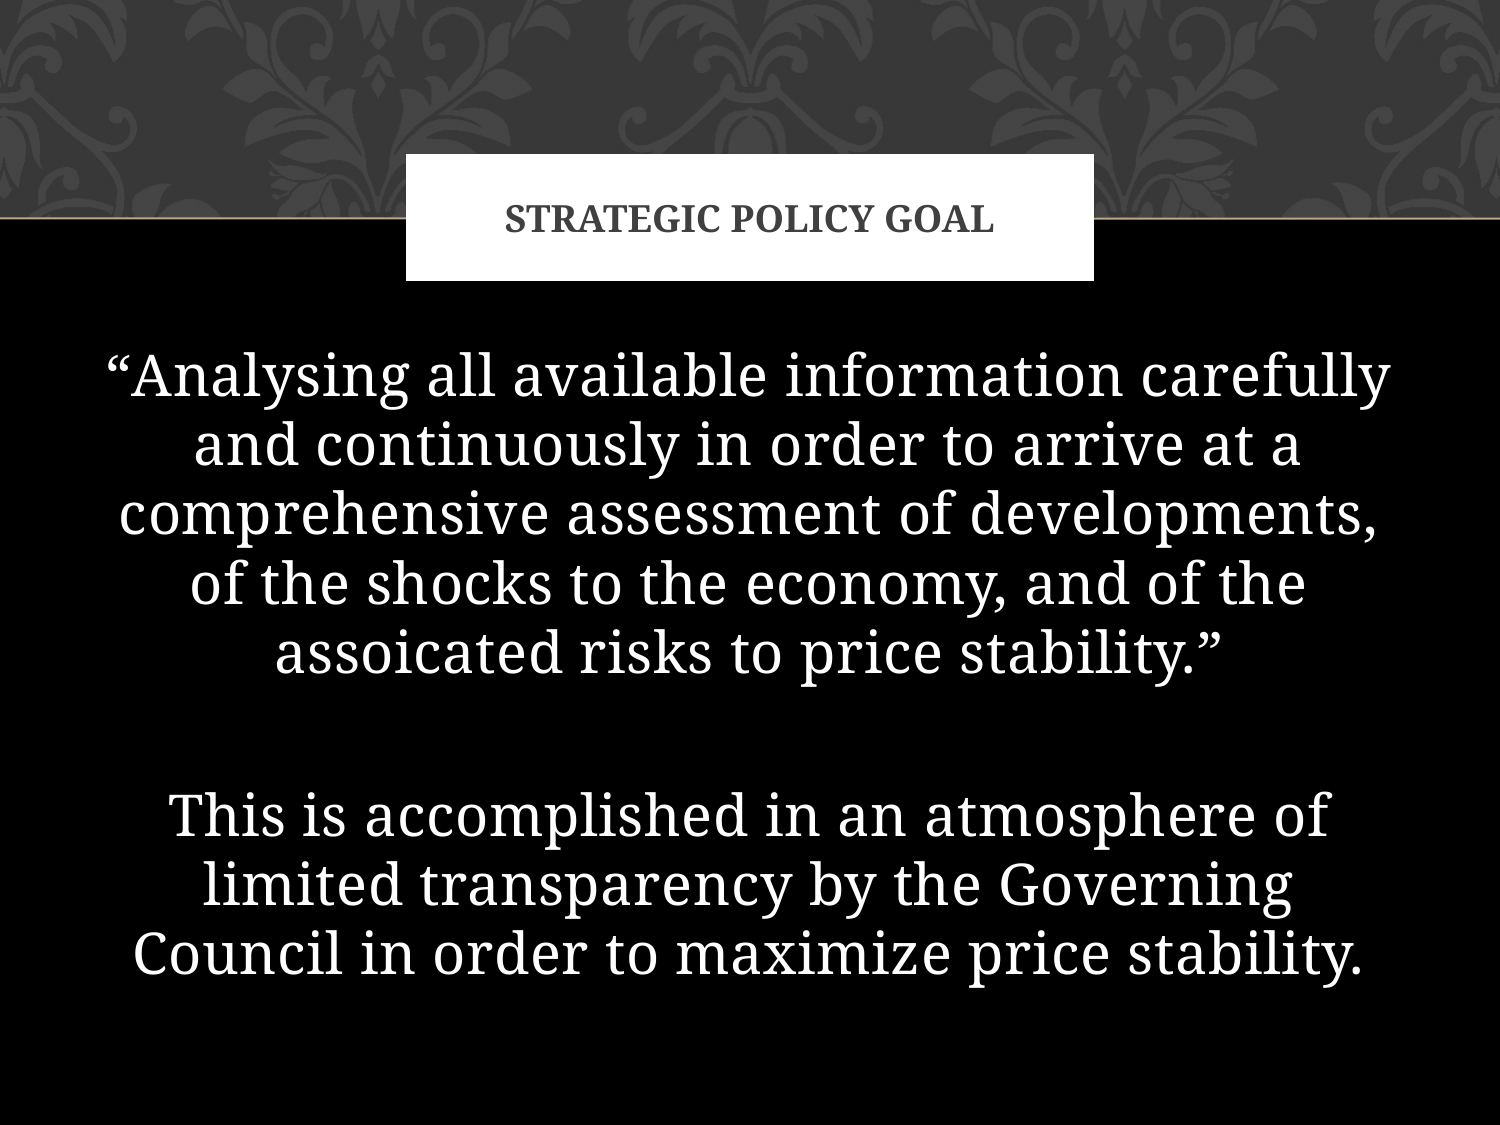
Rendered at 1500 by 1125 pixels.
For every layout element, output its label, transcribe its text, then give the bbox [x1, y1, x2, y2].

title Strategic Policy Goal [406, 154, 1094, 281]
list “Analysing all available information carefully and continuously in order to arrive at a comprehensive assessment of developments, of the shocks to the economy, and of the assoicated risks to price stability.” This is accomplished in an atmosphere of limited transparency by the Governing Council in order to maximize price stability. [75, 331, 1425, 1000]
